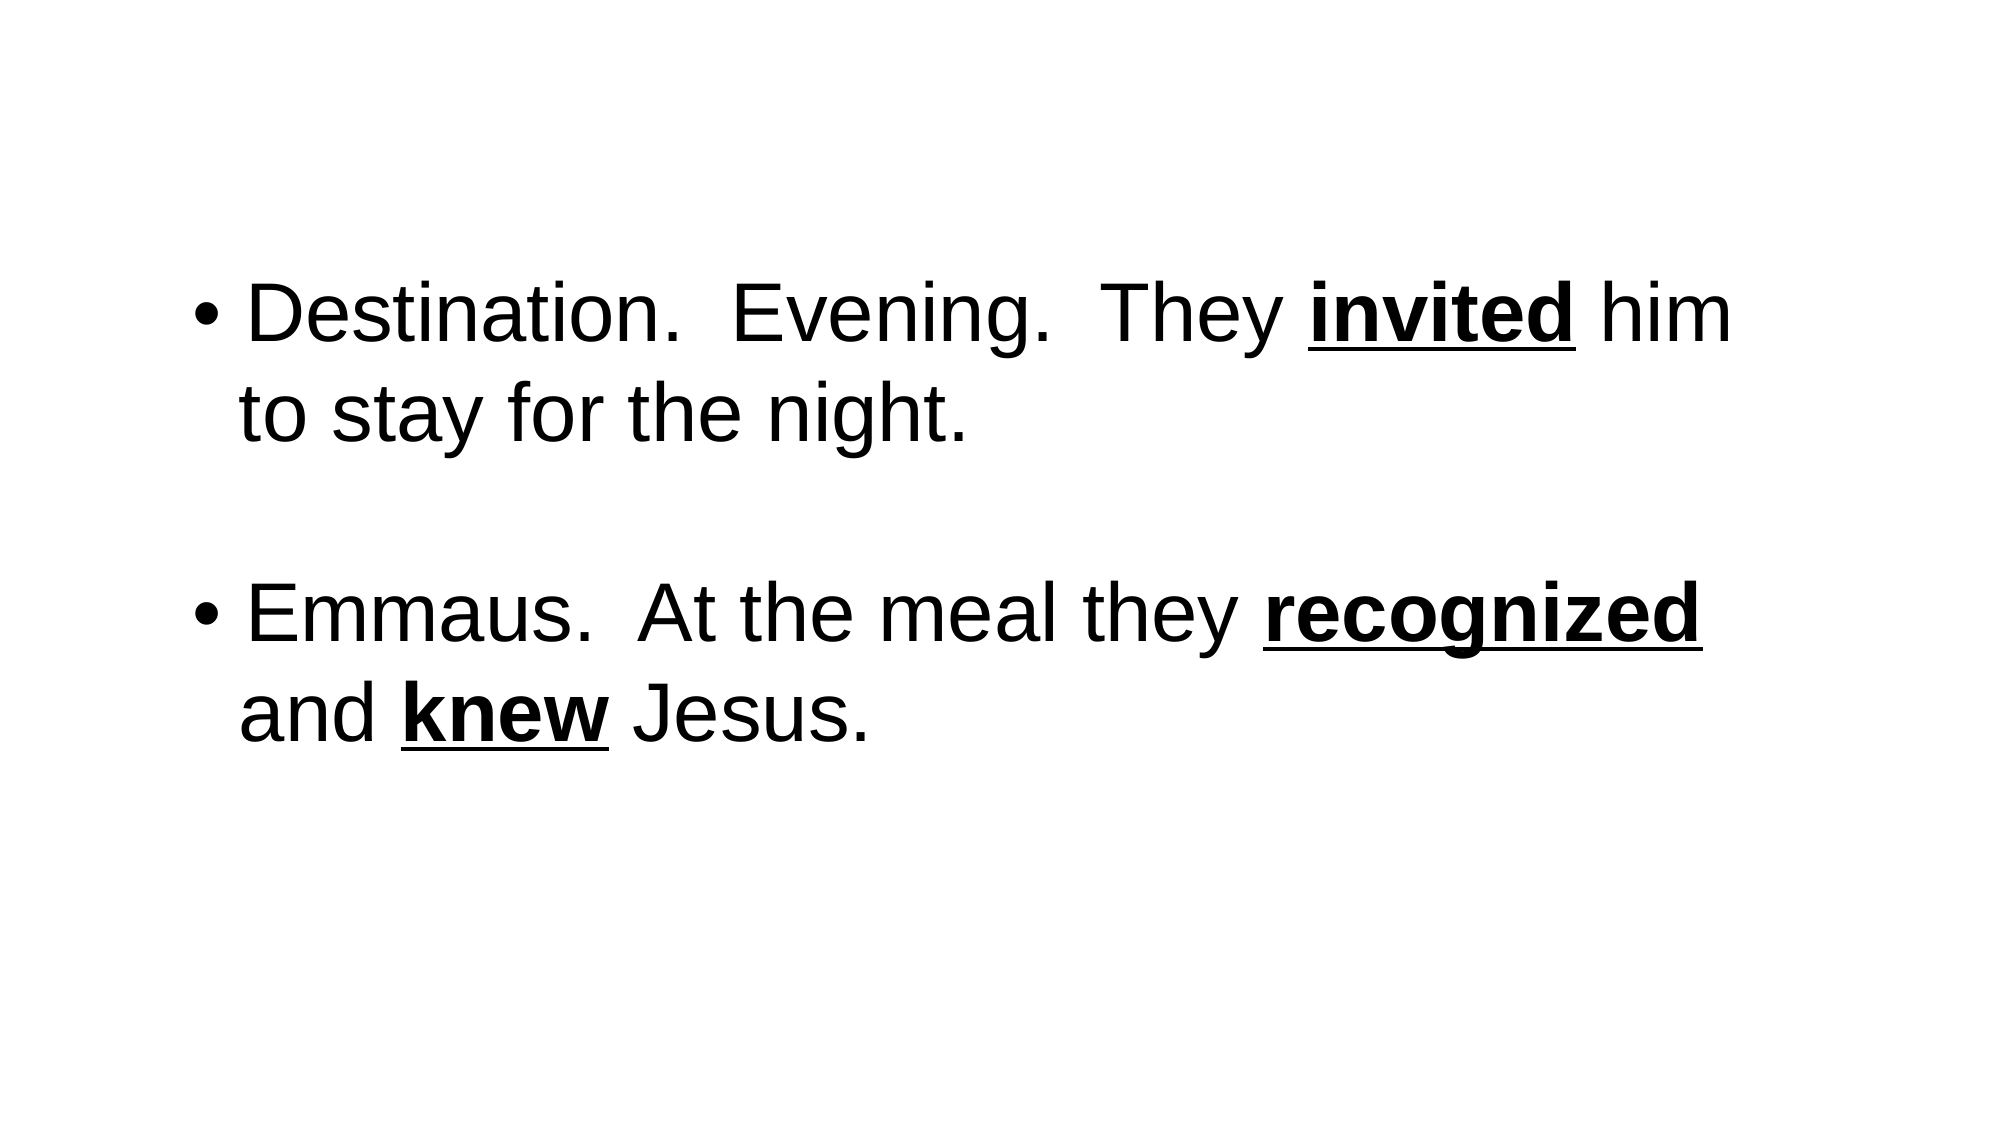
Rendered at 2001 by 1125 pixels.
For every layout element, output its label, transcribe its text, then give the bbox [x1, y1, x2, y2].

text_box • Destination. Evening. They invited him to stay for the night. • Emmaus. At the meal they recognized and knew Jesus. [177, 251, 1823, 766]
